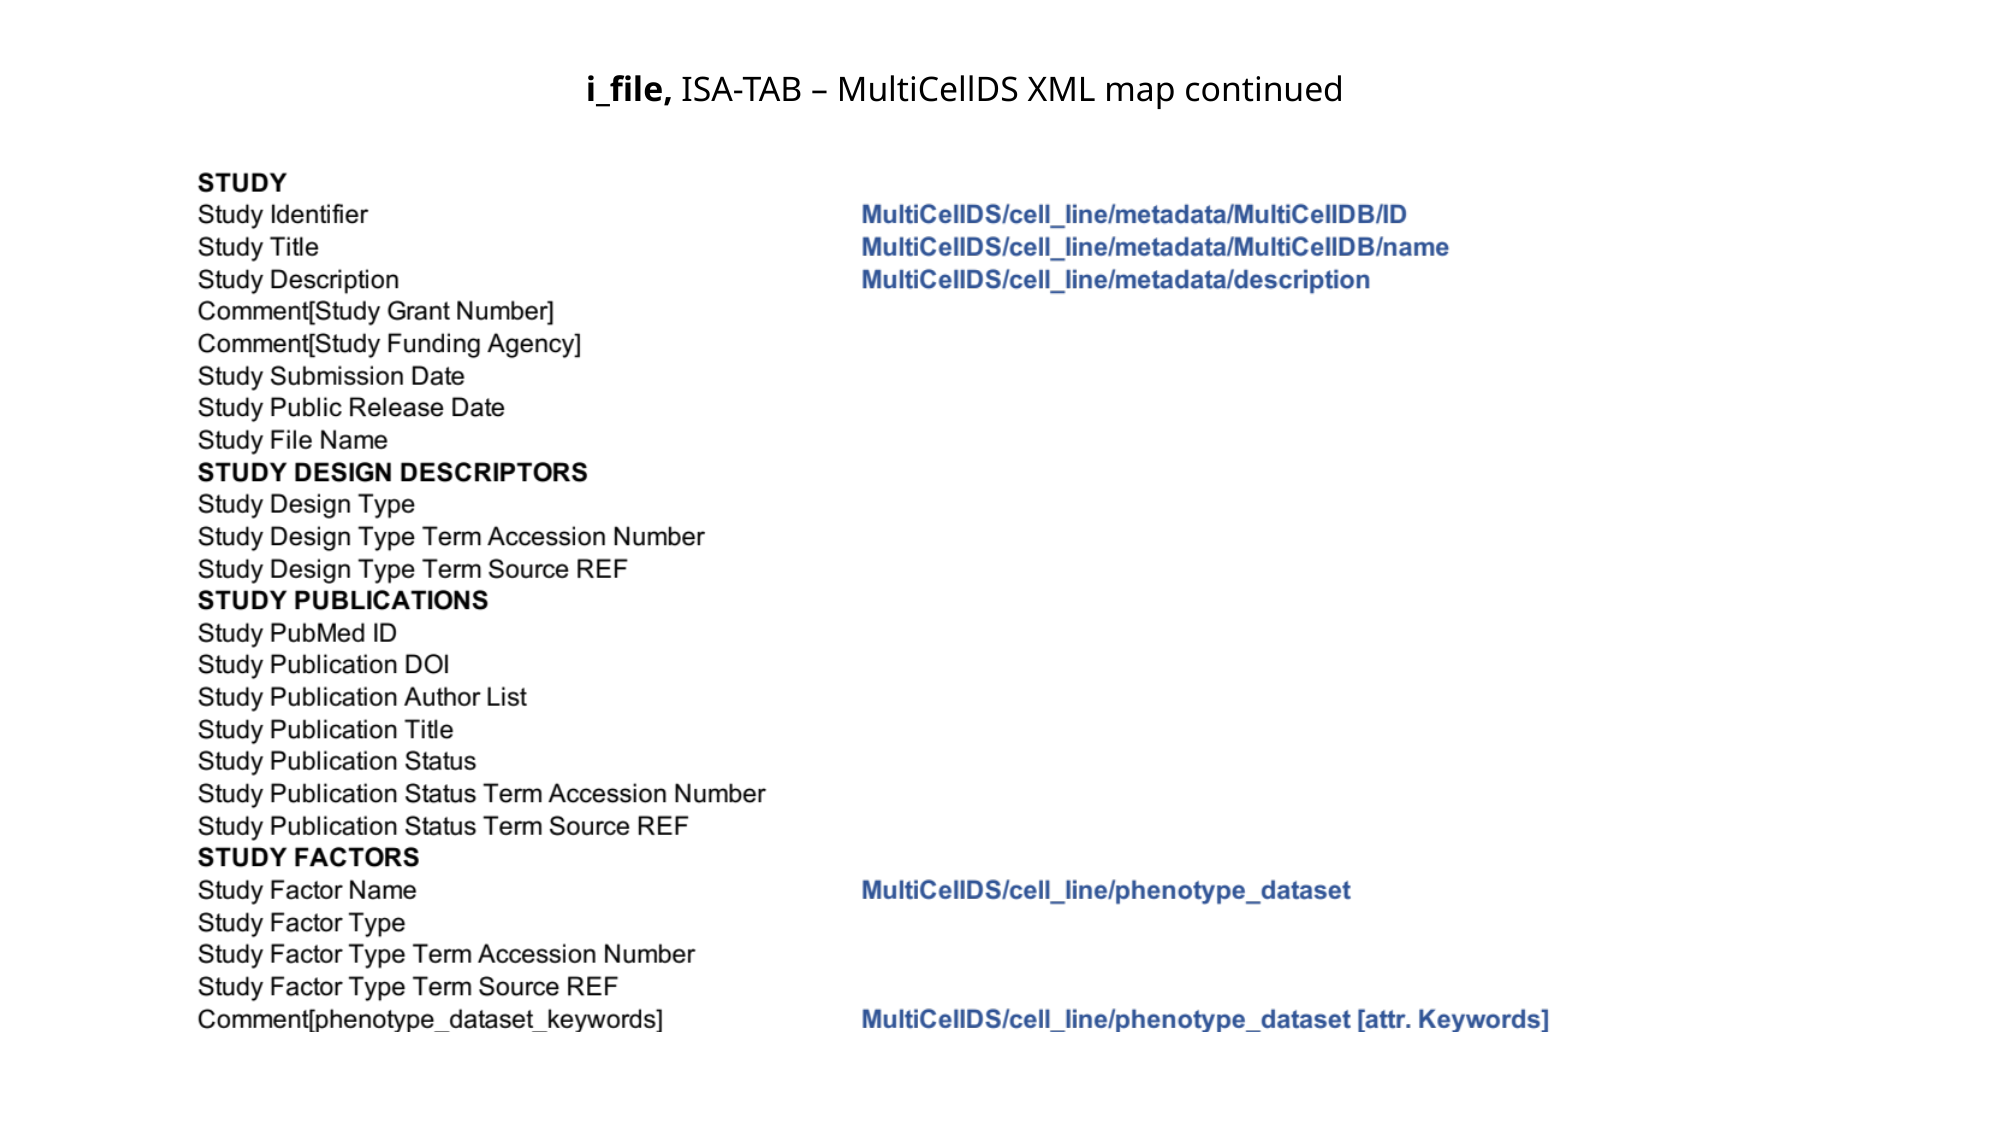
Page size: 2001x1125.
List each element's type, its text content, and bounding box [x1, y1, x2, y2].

title i_file, ISA-TAB – MultiCellDS XML map continued [570, 50, 1442, 132]
picture [87, 164, 1926, 1032]
